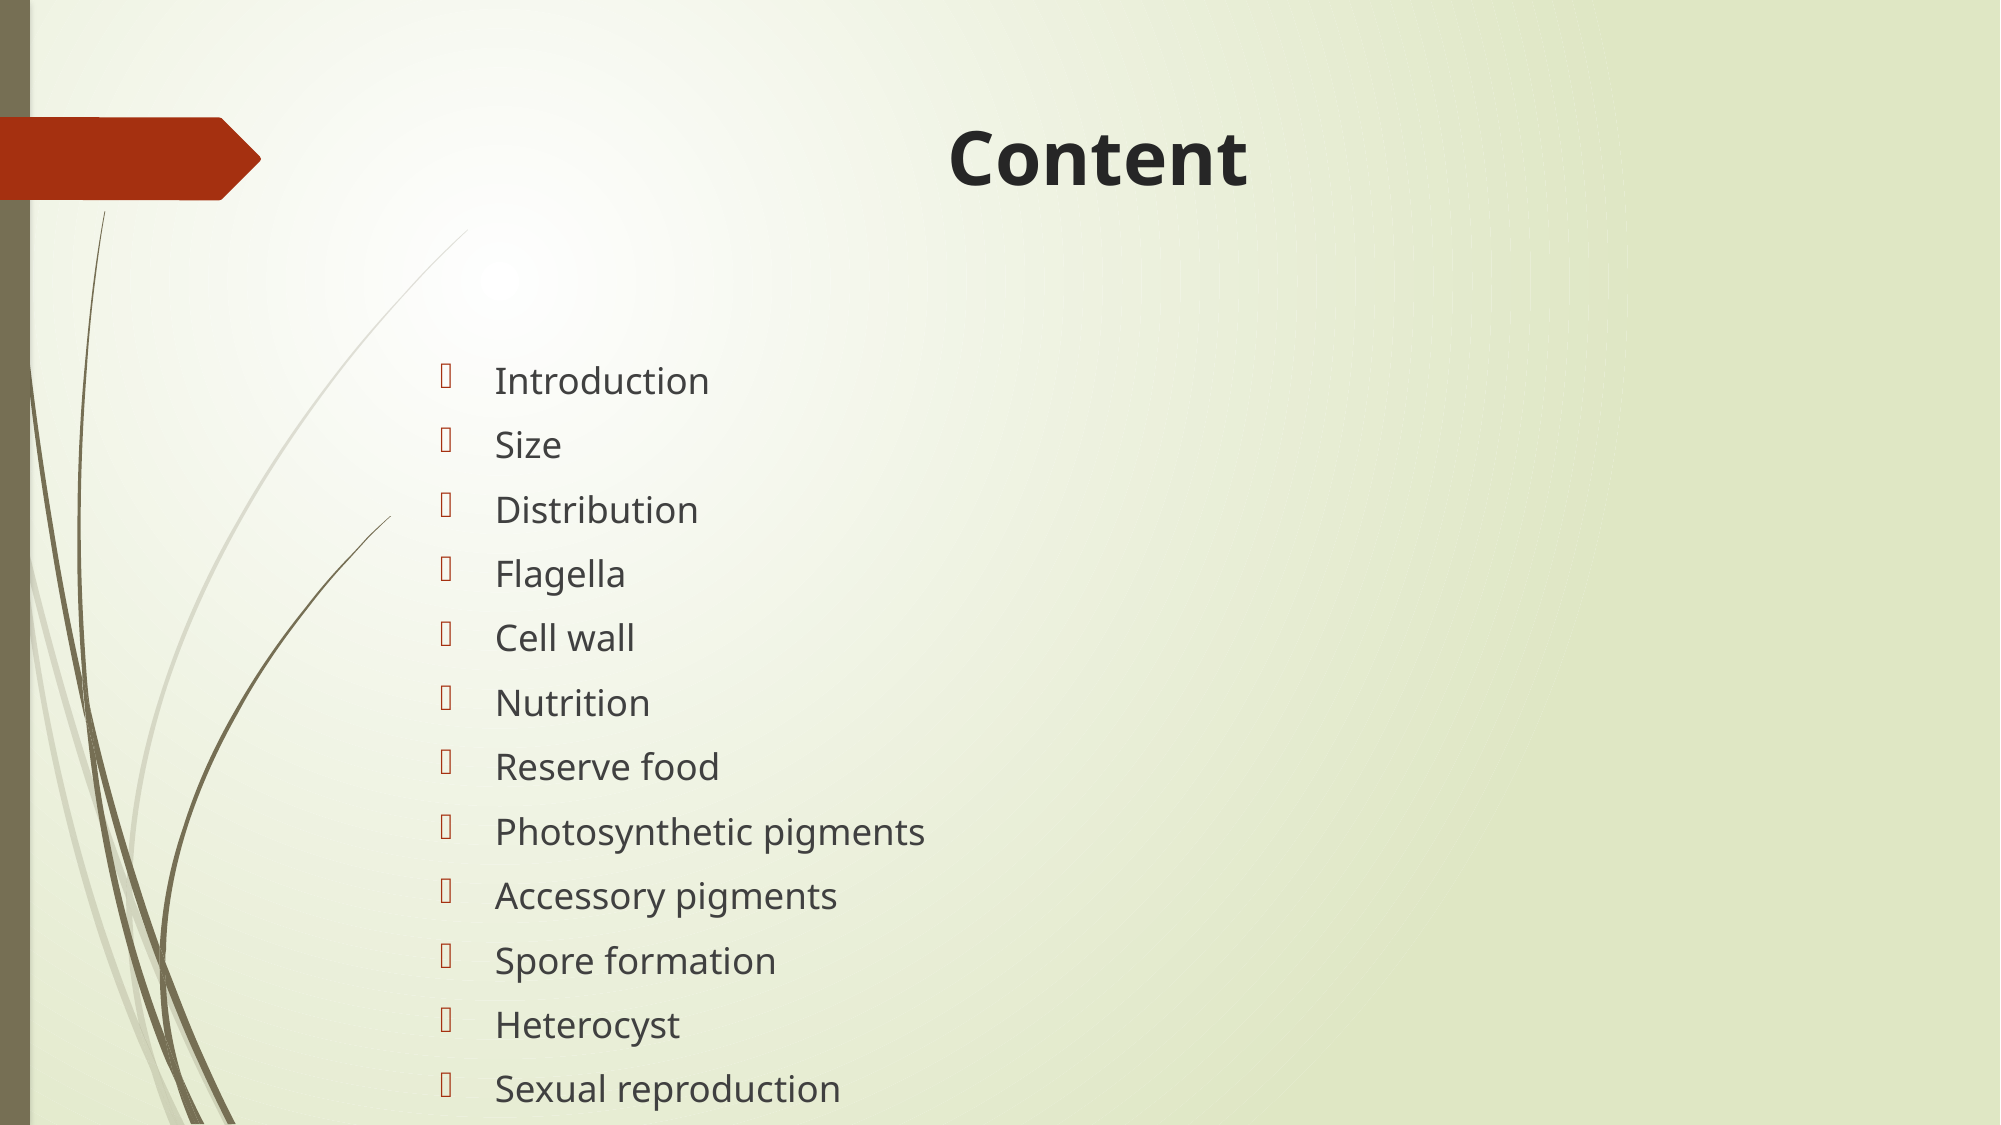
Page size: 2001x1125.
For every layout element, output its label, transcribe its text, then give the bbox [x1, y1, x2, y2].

list Introduction Size Distribution Flagella Cell wall Nutrition Reserve food Photosynthetic pigments Accessory pigments Spore formation Heterocyst Sexual reproduction [424, 350, 1843, 1125]
title Content [425, 102, 1888, 313]
